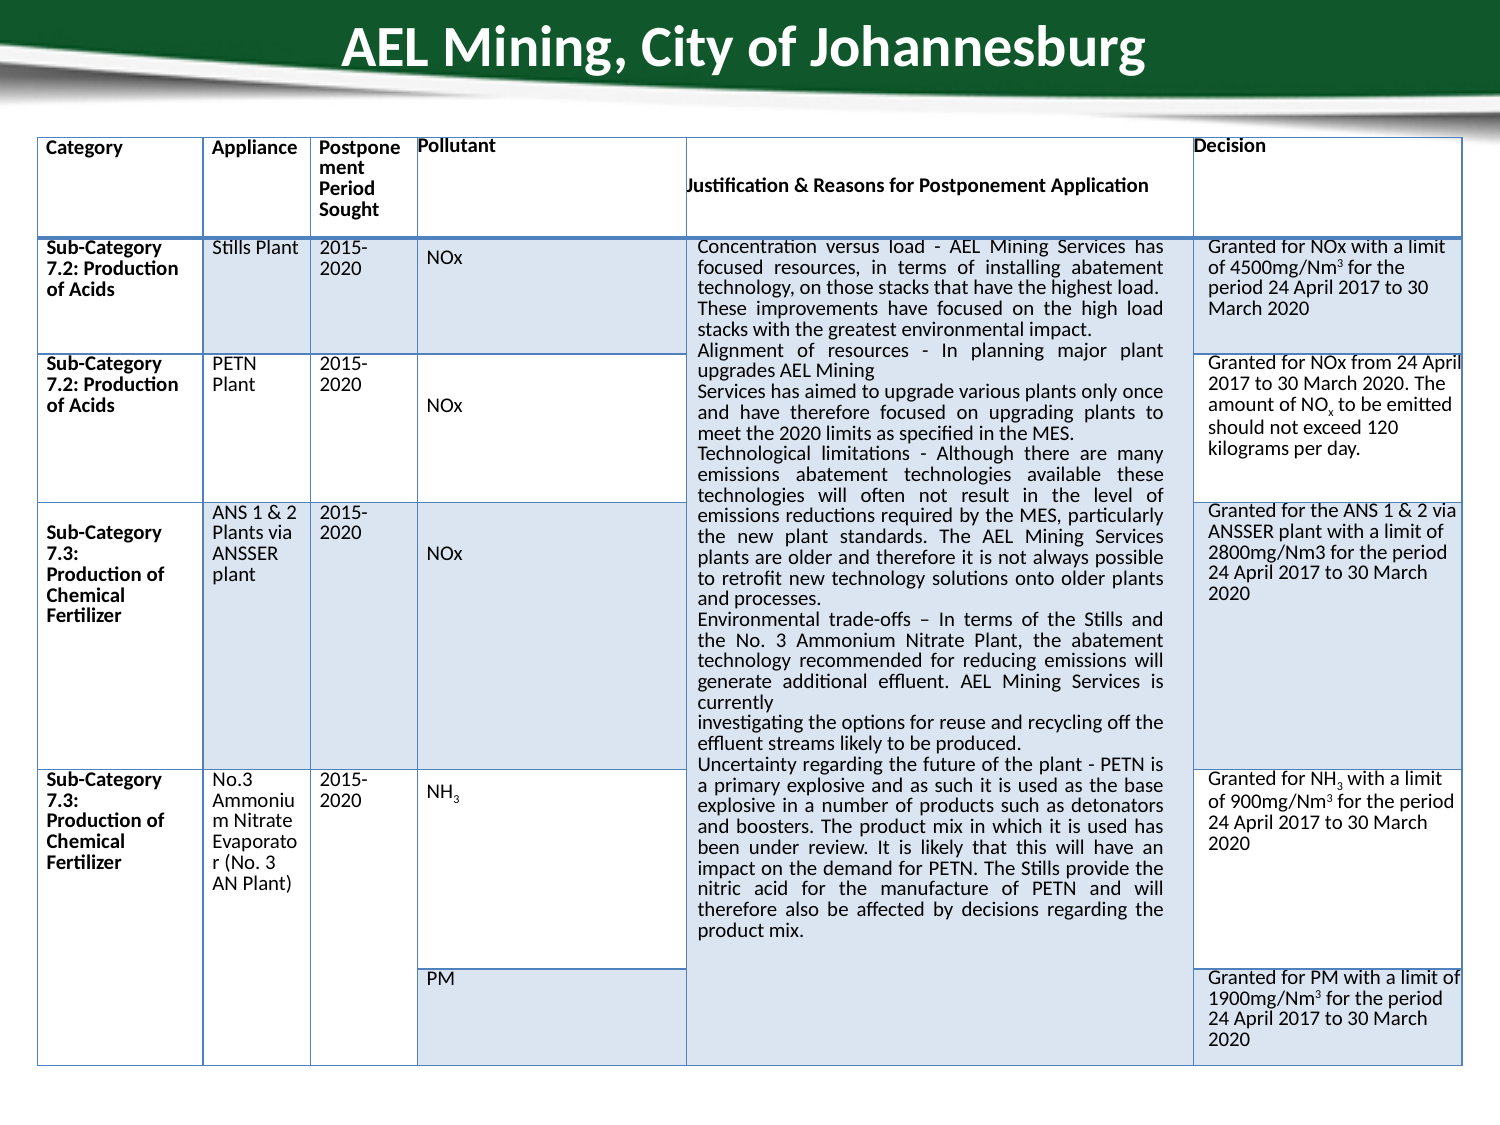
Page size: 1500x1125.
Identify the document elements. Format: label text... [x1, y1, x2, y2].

table_cell NOx [418, 240, 686, 353]
table_cell 2015-2020 [311, 240, 417, 353]
title AEL Mining, City of Johannesburg [87, 0, 1400, 88]
table_cell ANS 1 & 2 Plants via ANSSER plant [204, 503, 310, 769]
table_cell Sub-Category 7.2: Production of Acids [38, 355, 202, 502]
table_cell Granted for NOx with a limit of 4500mg/Nm3 for the period 24 April 2017 to 30 March 2020 [1194, 240, 1461, 353]
table_cell PM [418, 970, 686, 1065]
table_cell Sub-Category 7.2: Production of Acids [38, 240, 202, 353]
table_header Decision [1194, 138, 1461, 236]
table_header Postponement Period Sought [311, 138, 417, 236]
table_header Category [38, 138, 202, 236]
table_cell Granted for NH3 with a limit of 900mg/Nm3 for the period 24 April 2017 to 30 March 2020 [1194, 770, 1461, 968]
table_cell 2015-2020 [311, 355, 417, 502]
table_cell Sub-Category 7.3: Production of Chemical Fertilizer [38, 770, 202, 1065]
table_cell NOx [418, 503, 686, 769]
table_cell PETN Plant [204, 355, 310, 502]
table_cell Granted for PM with a limit of 1900mg/Nm3 for the period 24 April 2017 to 30 March 2020 [1194, 970, 1461, 1065]
table_cell 2015-2020 [311, 503, 417, 769]
table_cell NH3 [418, 770, 686, 968]
table_cell Concentration versus load - AEL Mining Services has focused resources, in terms of installing abatement technology, on those stacks that have the highest load. These improvements have focused on the high load stacks with the greatest environmental impact. Alignment of resources - In planning major plant upgrades AEL Mining Services has aimed to upgrade various plants only once and have therefore focused on upgrading plants to meet the 2020 limits as specified in the MES. Technological limitations - Although there are many emissions abatement technologies available these technologies will often not result in the level of emissions reductions required by the MES, particularly the new plant standards. The AEL Mining Services plants are older and therefore it is not always possible to retrofit new technology solutions onto older plants and processes. Environmental trade-offs – In terms of the Stills and the No. 3 Ammonium Nitrate Plant, the abatement technology recommended for reducing emissions will generate additional effluent. AEL Mining Services is currently investigating the options for reuse and recycling off the effluent streams likely to be produced. Uncertainty regarding the future of the plant - PETN is a primary explosive and as such it is used as the base explosive in a number of products such as detonators and boosters. The product mix in which it is used has been under review. It is likely that this will have an impact on the demand for PETN. The Stills provide the nitric acid for the manufacture of PETN and will therefore also be affected by decisions regarding the product mix. [687, 240, 1193, 1065]
table_cell Sub-Category 7.3: Production of Chemical Fertilizer [38, 503, 202, 769]
table_cell Stills Plant [204, 240, 310, 353]
table_header Appliance [204, 138, 310, 236]
table_cell Granted for NOx from 24 April 2017 to 30 March 2020. The amount of NOx to be emitted should not exceed 120 kilograms per day. [1194, 355, 1461, 502]
table_header Pollutant [418, 138, 686, 236]
table_header Justification & Reasons for Postponement Application [687, 138, 1193, 236]
table_cell Granted for the ANS 1 & 2 via ANSSER plant with a limit of 2800mg/Nm3 for the period 24 April 2017 to 30 March 2020 [1194, 503, 1461, 769]
table_cell NOx [418, 355, 686, 502]
table_cell No.3 Ammonium Nitrate Evaporator (No. 3 AN Plant) [204, 770, 310, 1065]
picture [0, 0, 1500, 1125]
table_cell 2015-2020 [311, 770, 417, 1065]
